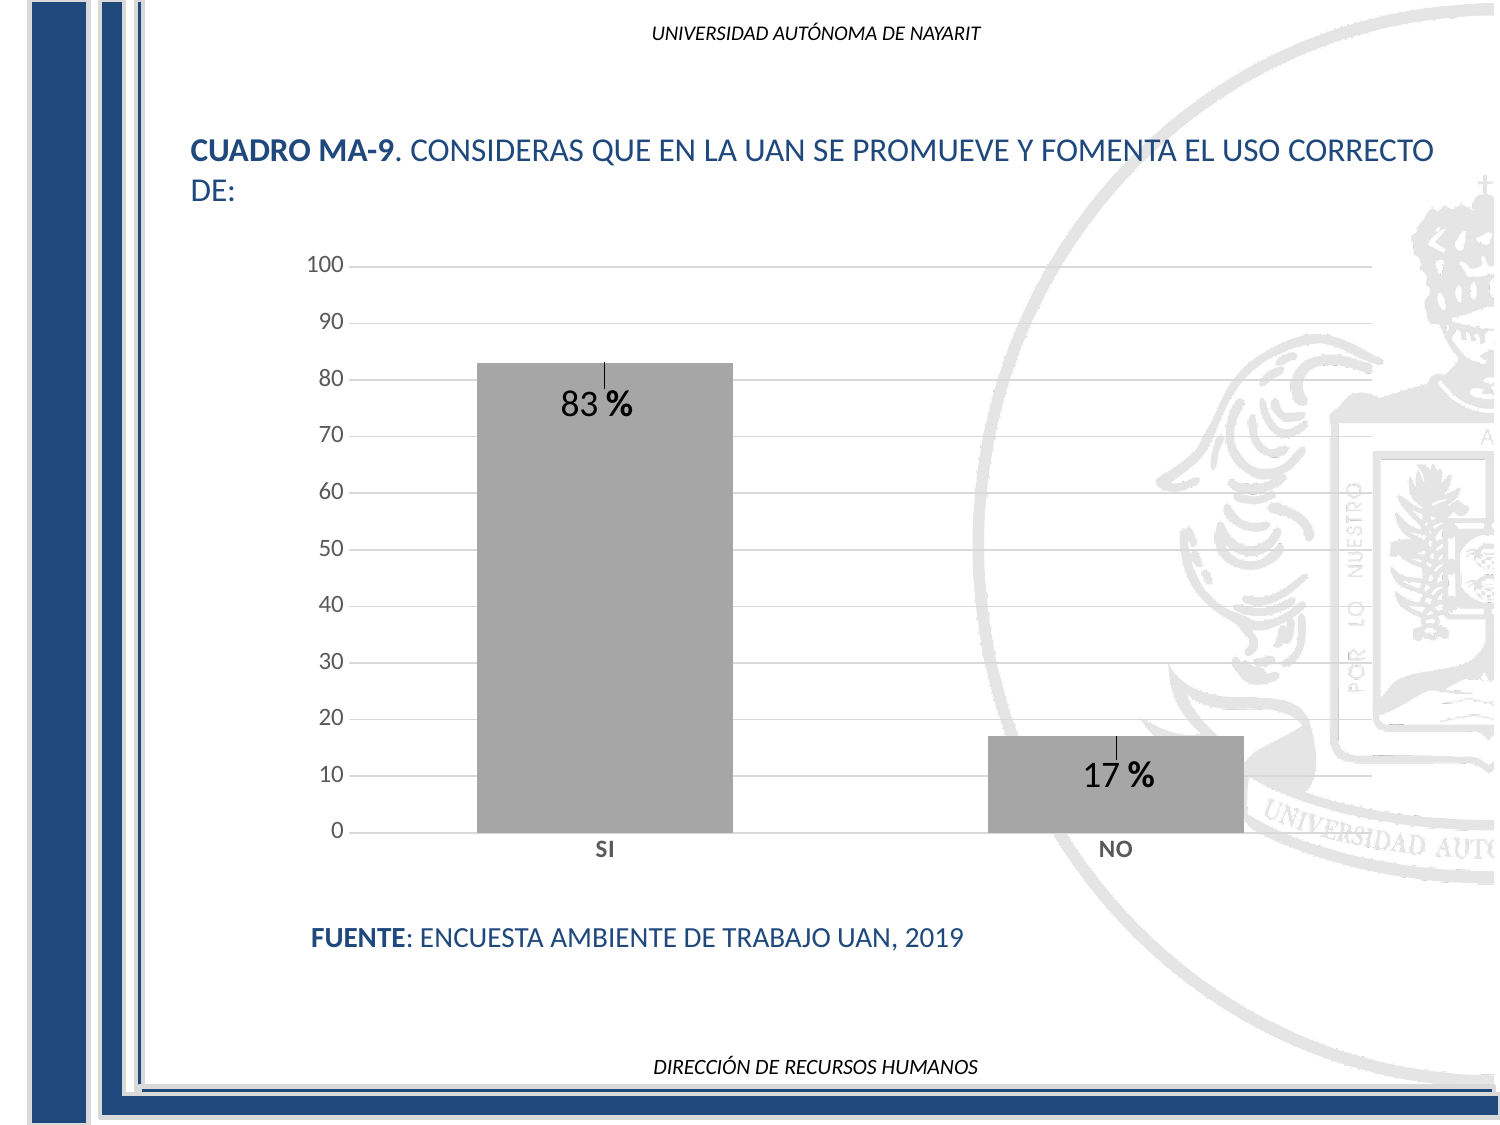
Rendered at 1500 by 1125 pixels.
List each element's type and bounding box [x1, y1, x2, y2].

text_box [29, 0, 1500, 1125]
chart [255, 230, 1377, 883]
